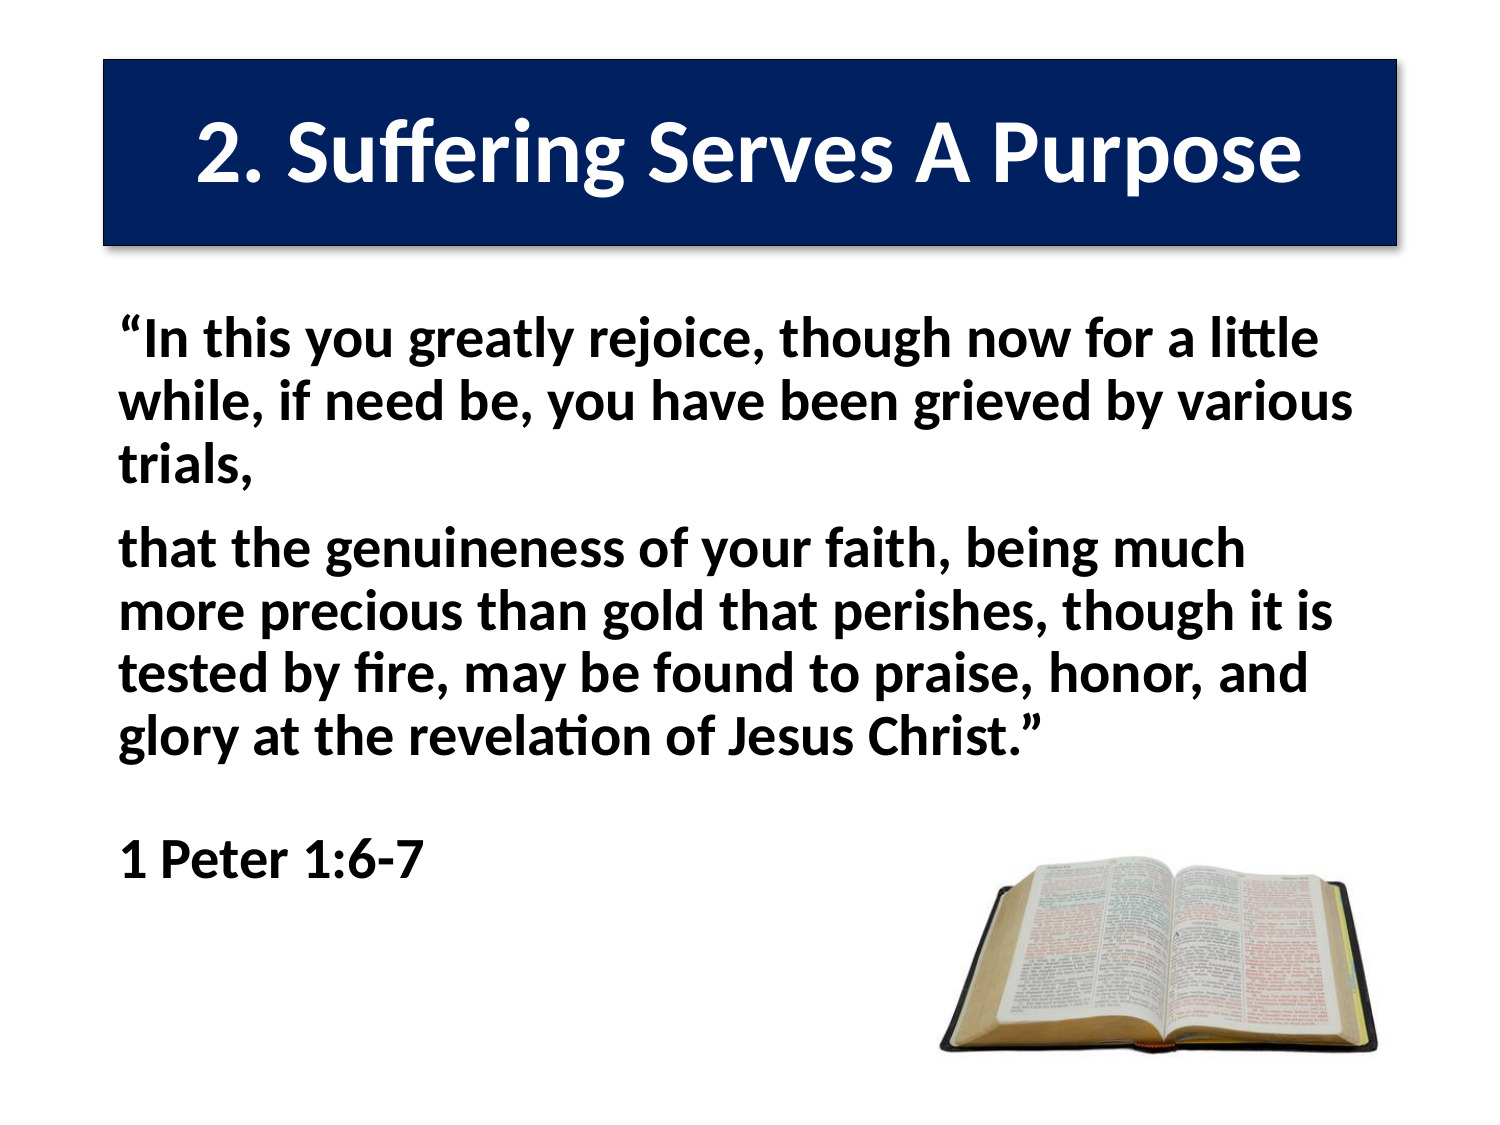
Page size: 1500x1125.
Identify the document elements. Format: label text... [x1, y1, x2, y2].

list “In this you greatly rejoice, though now for a little while, if need be, you have been grieved by various trials, that the genuineness of your faith, being much more precious than gold that perishes, though it is tested by fire, may be found to praise, honor, and glory at the revelation of Jesus Christ.” 1 Peter 1:6-7 [103, 299, 1397, 1014]
title 2. Suffering Serves A Purpose [103, 59, 1397, 246]
picture [928, 830, 1397, 1068]
